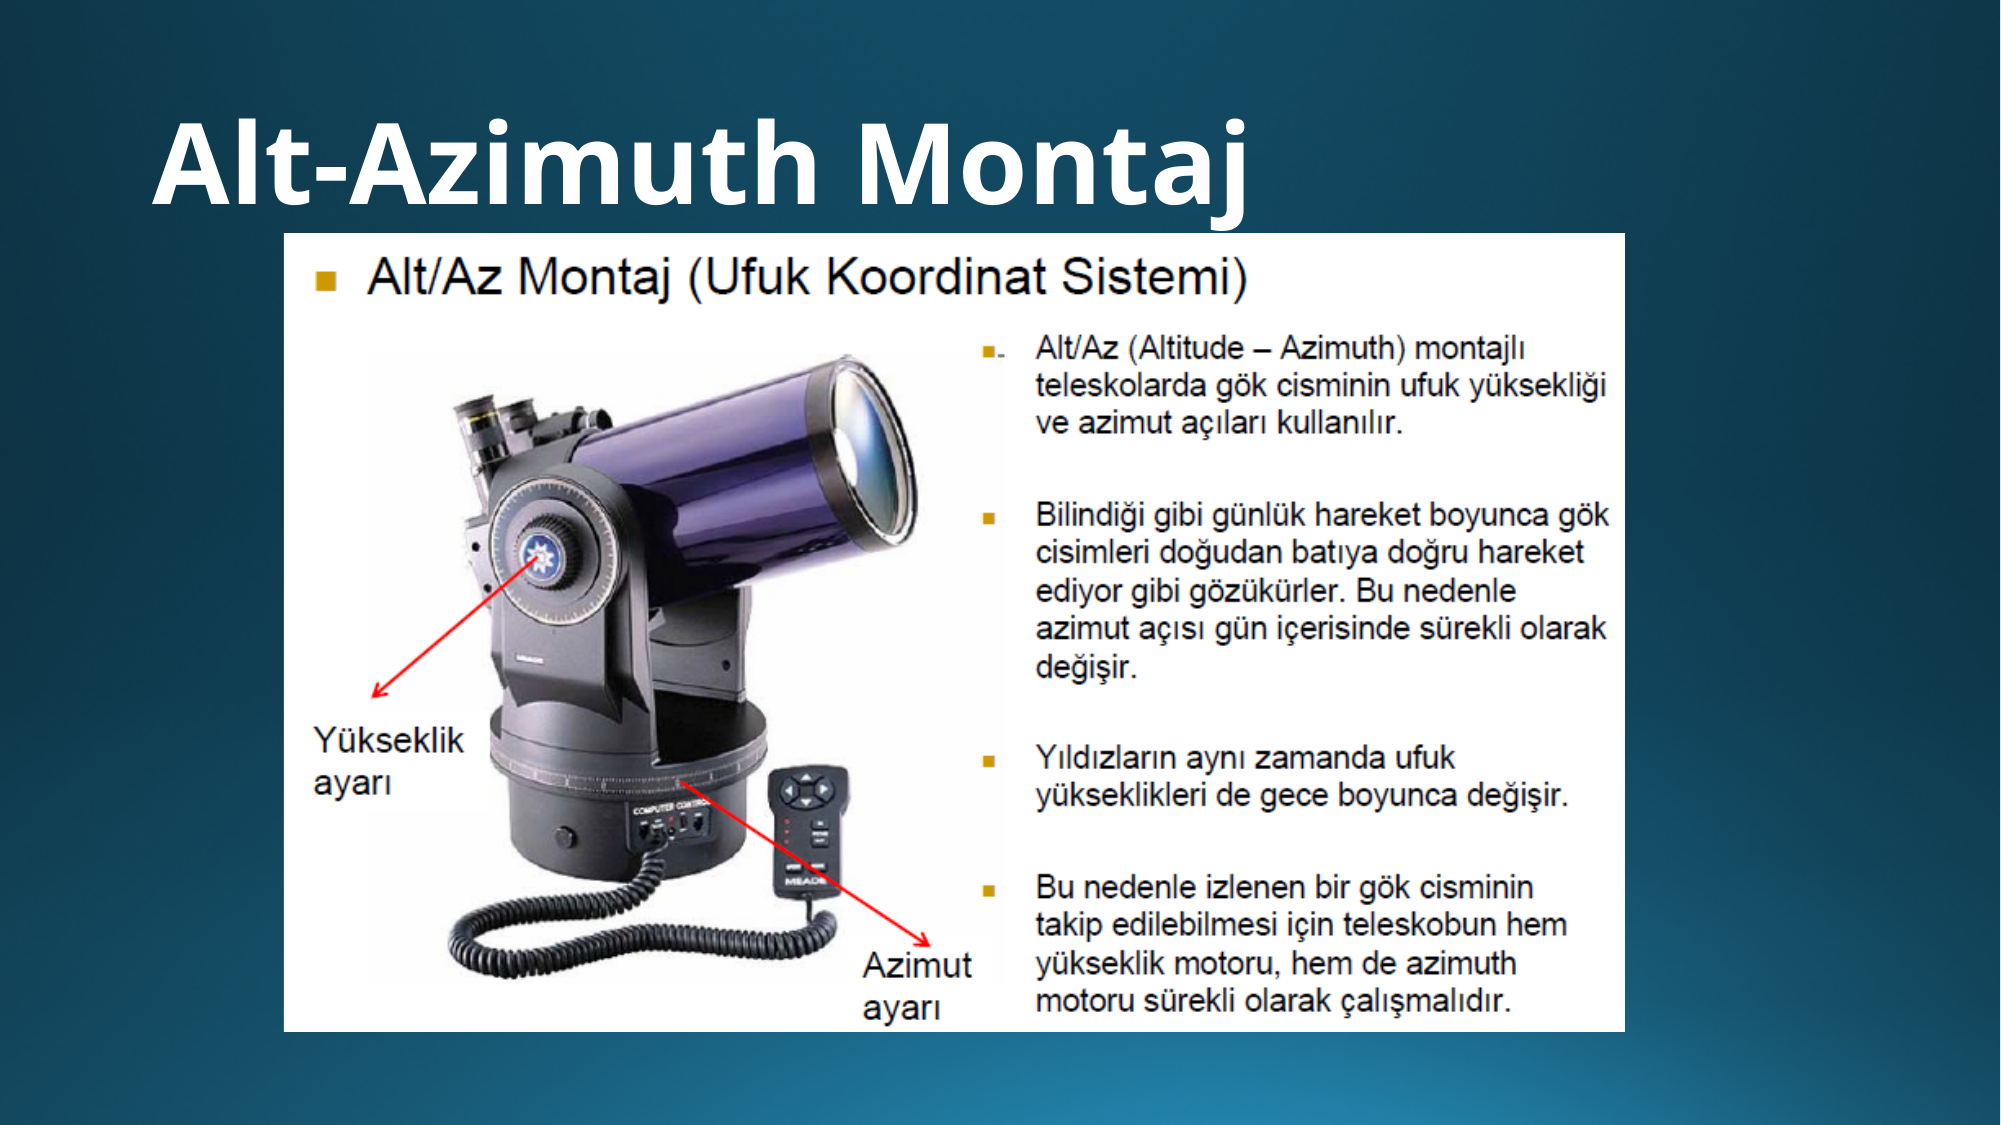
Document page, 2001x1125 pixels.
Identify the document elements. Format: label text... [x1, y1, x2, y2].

title Alt-Azimuth Montaj [137, 59, 1863, 278]
picture [0, 0, 2001, 1125]
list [283, 233, 1625, 1032]
